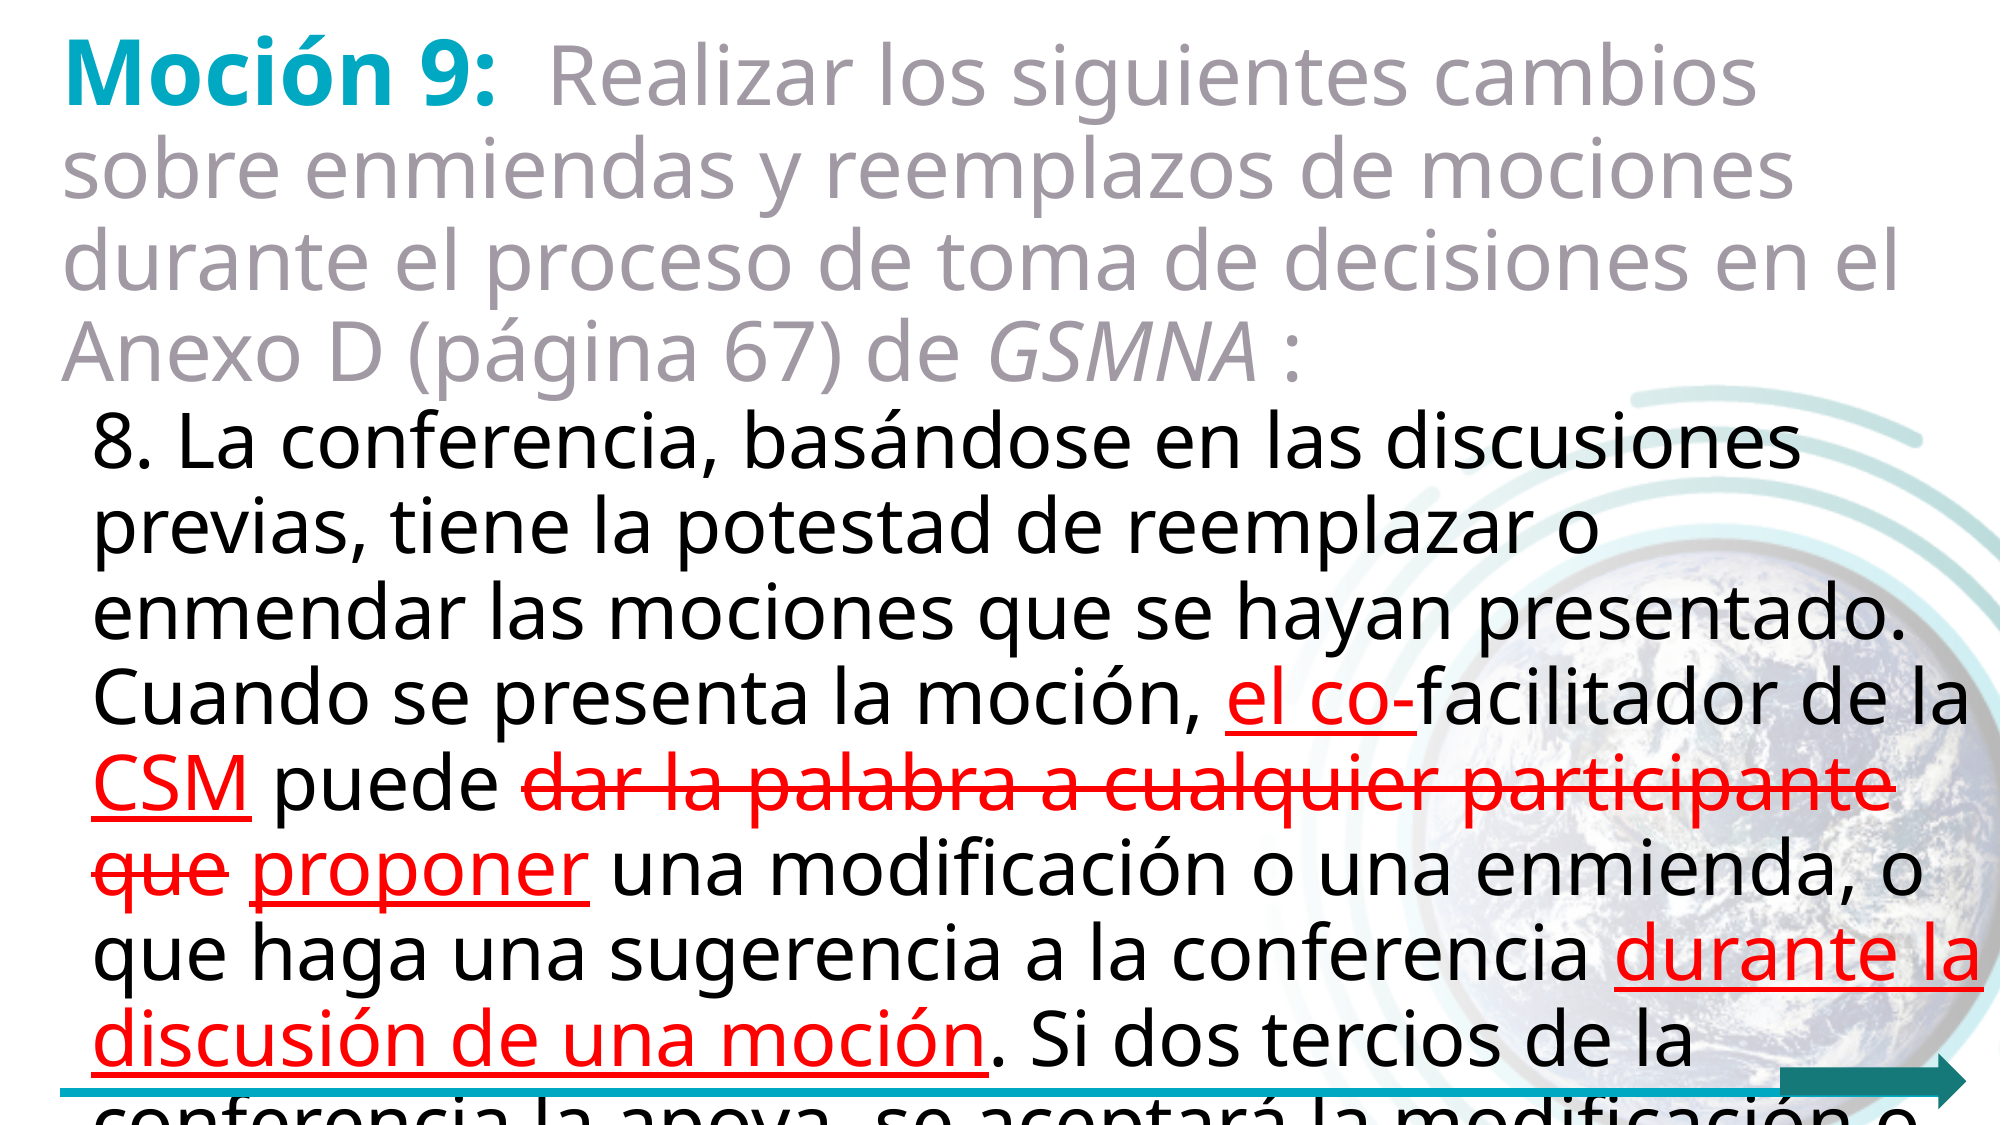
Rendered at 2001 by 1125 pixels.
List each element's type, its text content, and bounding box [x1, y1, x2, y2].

text_box [1779, 1050, 1968, 1112]
text_box Moción 9: Realizar los siguientes cambios sobre enmiendas y reemplazos de mociones durante el proceso de toma de decisiones en el Anexo D (página 67) de GSMNA : 8. La conferencia, basándose en las discusiones previas, tiene la potestad de reemplazar o enmendar las mociones que se hayan presentado. Cuando se presenta la moción, el co-facilitador de la CSM puede dar la palabra a cualquier participante que proponer una modificación o una enmienda, o que haga una sugerencia a la conferencia durante la discusión de una moción. Si dos tercios de la conferencia la apoya, se aceptará la modificación o la enmienda. El co-facilitador de la CSM puede interrumpir este procedimiento simplificado si considera que tal medida está justificada. [55, 26, 2000, 400]
